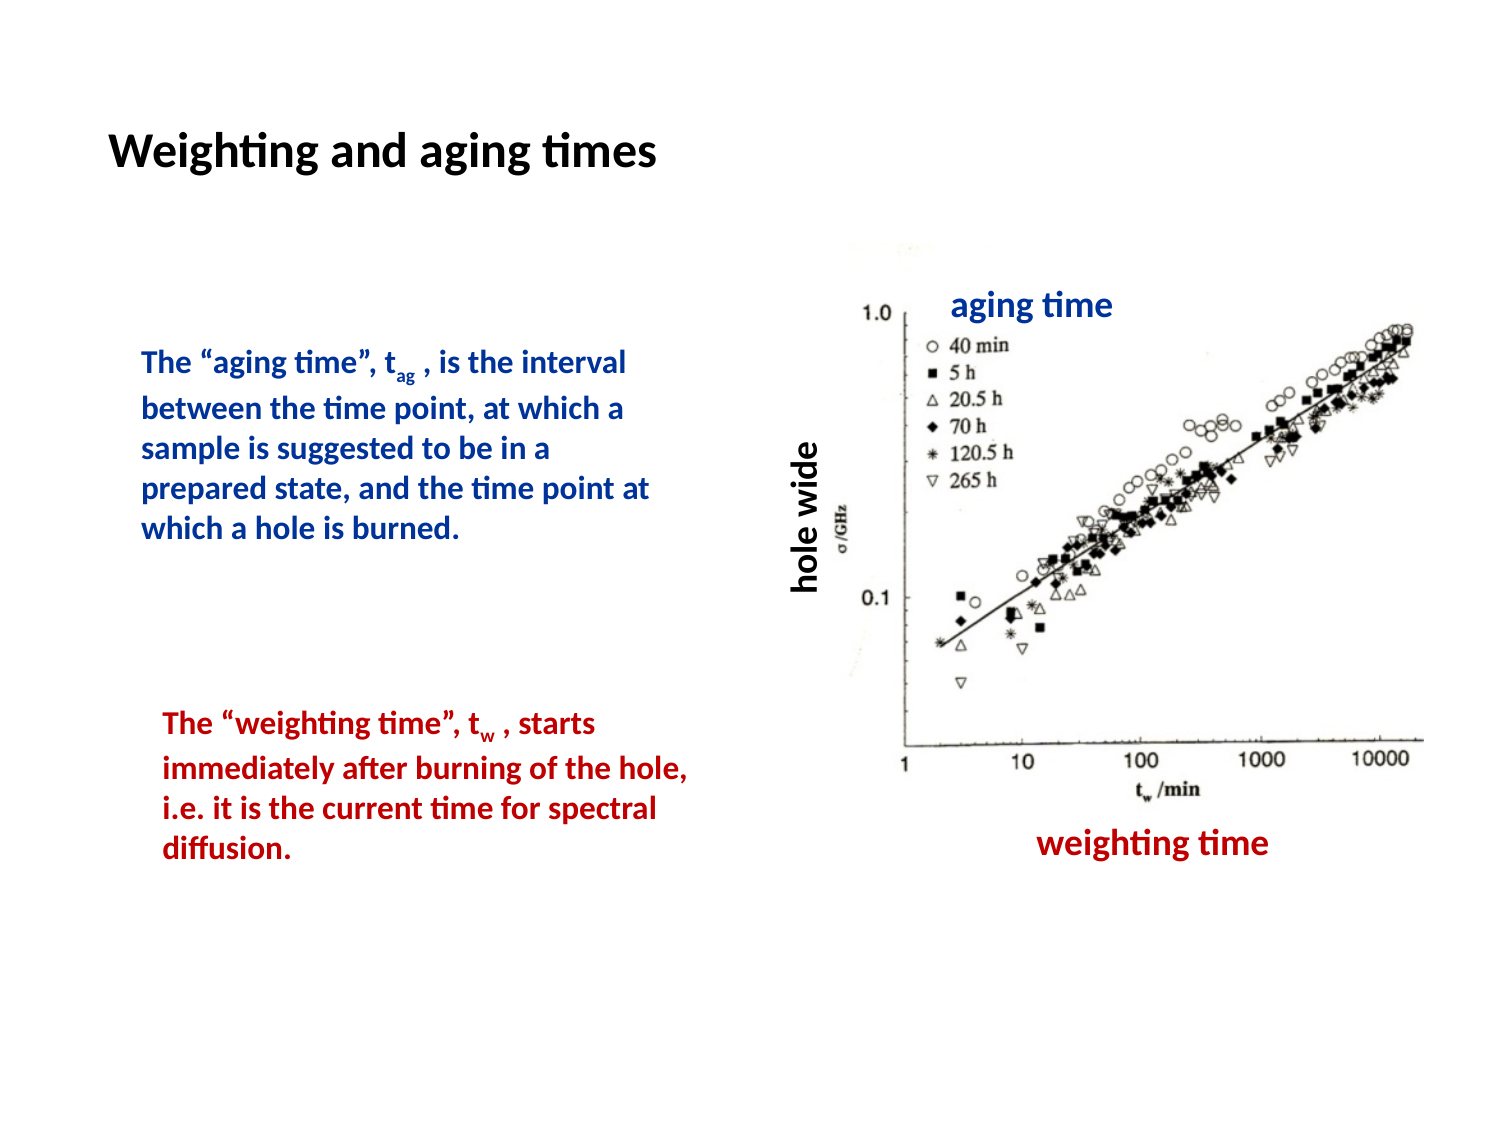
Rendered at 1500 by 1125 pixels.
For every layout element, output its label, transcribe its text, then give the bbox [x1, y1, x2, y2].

text_box weighting time [1021, 830, 1365, 871]
text_box hole wide [772, 417, 826, 610]
text_box The “aging time”, tag , is the interval between the time point, at which a sample is suggested to be in a prepared state, and the time point at which a hole is burned. [126, 333, 683, 554]
text_box Weighting and aging times [93, 117, 773, 186]
picture [831, 243, 1424, 822]
text_box The “weighting time”, tw , starts immediately after burning of the hole, i.e. it is the current time for spectral diffusion. [147, 693, 719, 874]
